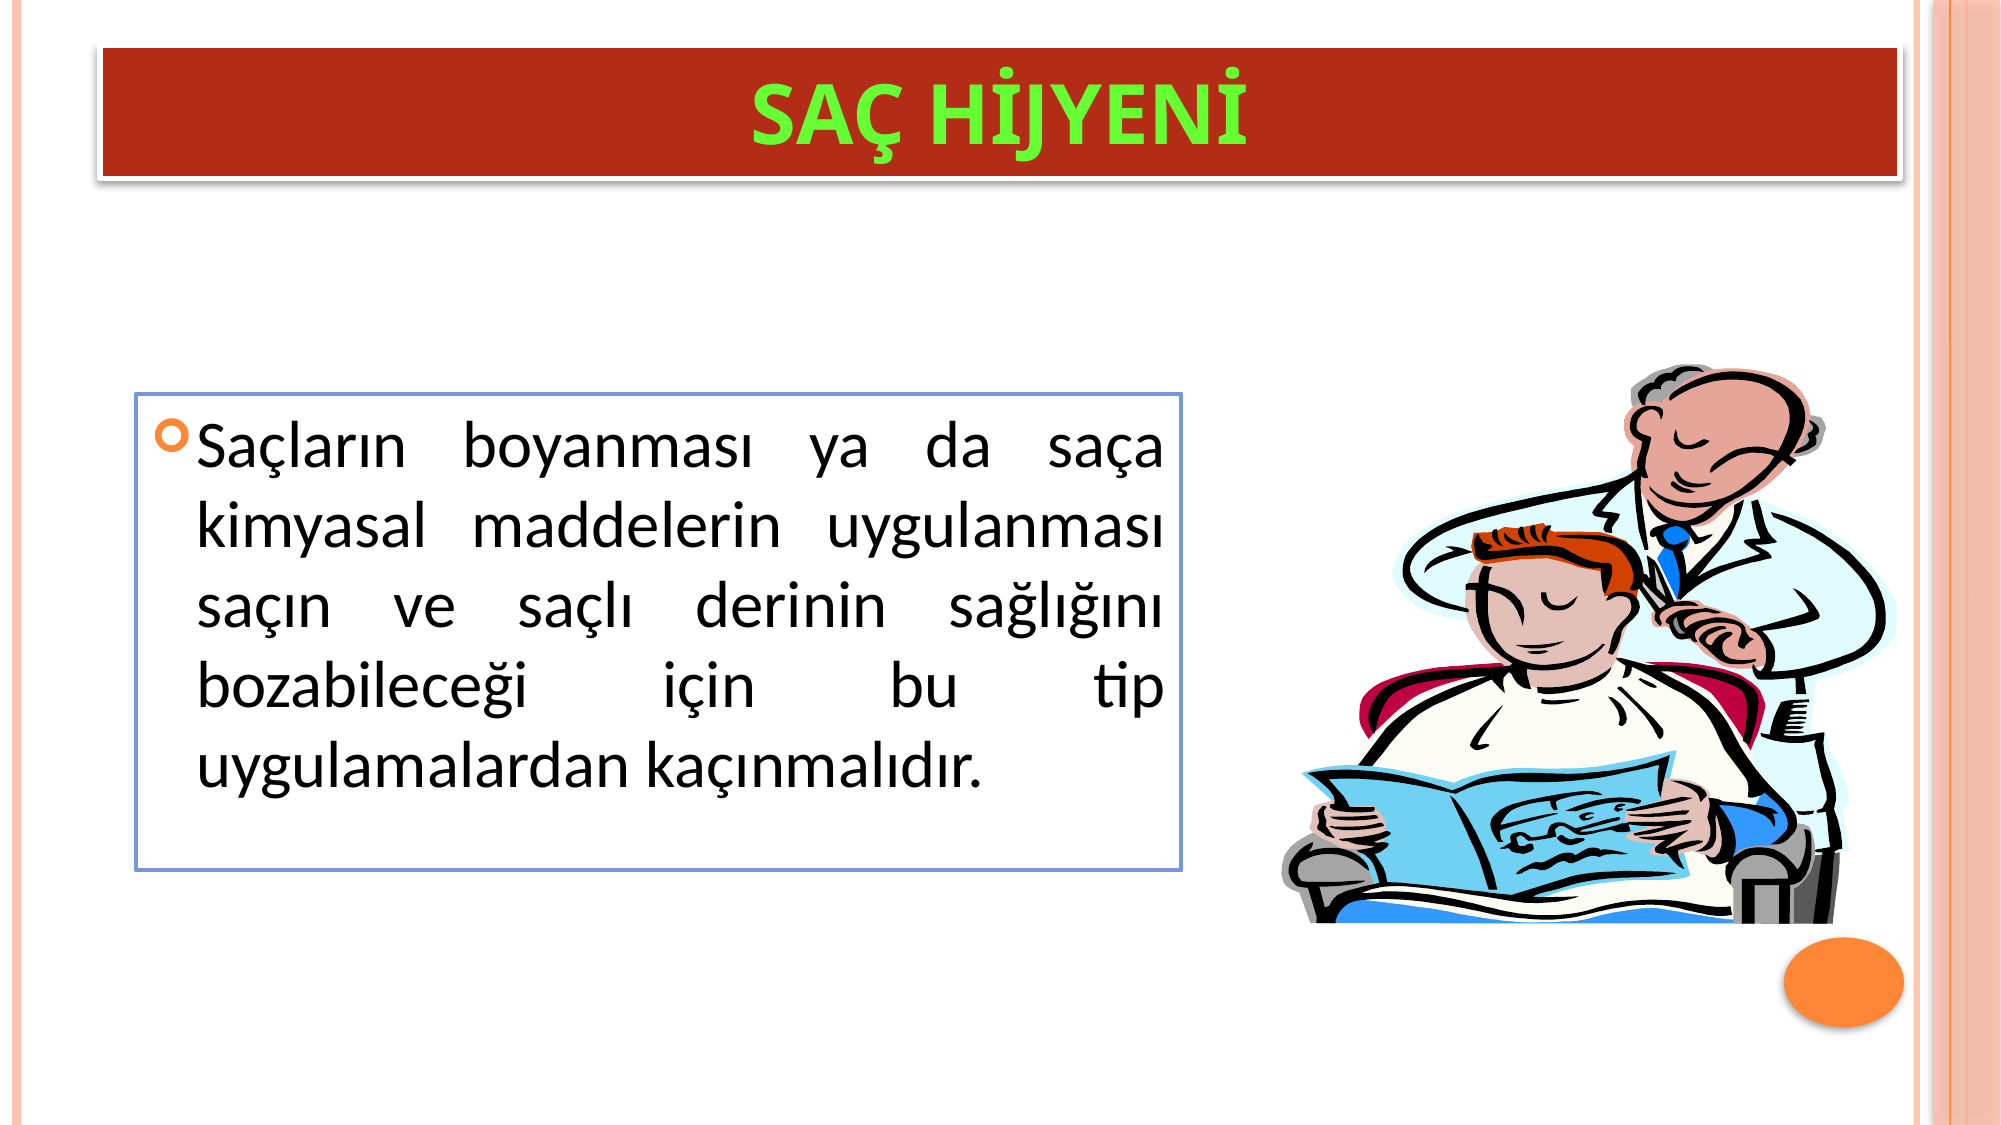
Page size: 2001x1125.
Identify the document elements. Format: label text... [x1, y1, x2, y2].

text_box SAÇ HİJYENİ [97, 42, 1903, 181]
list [1279, 363, 1901, 924]
list Saçların boyanması ya da saça kimyasal maddelerin uygulanması saçın ve saçlı derinin sağlığını bozabileceği için bu tip uygulamalardan kaçınmalıdır. [134, 392, 1183, 872]
